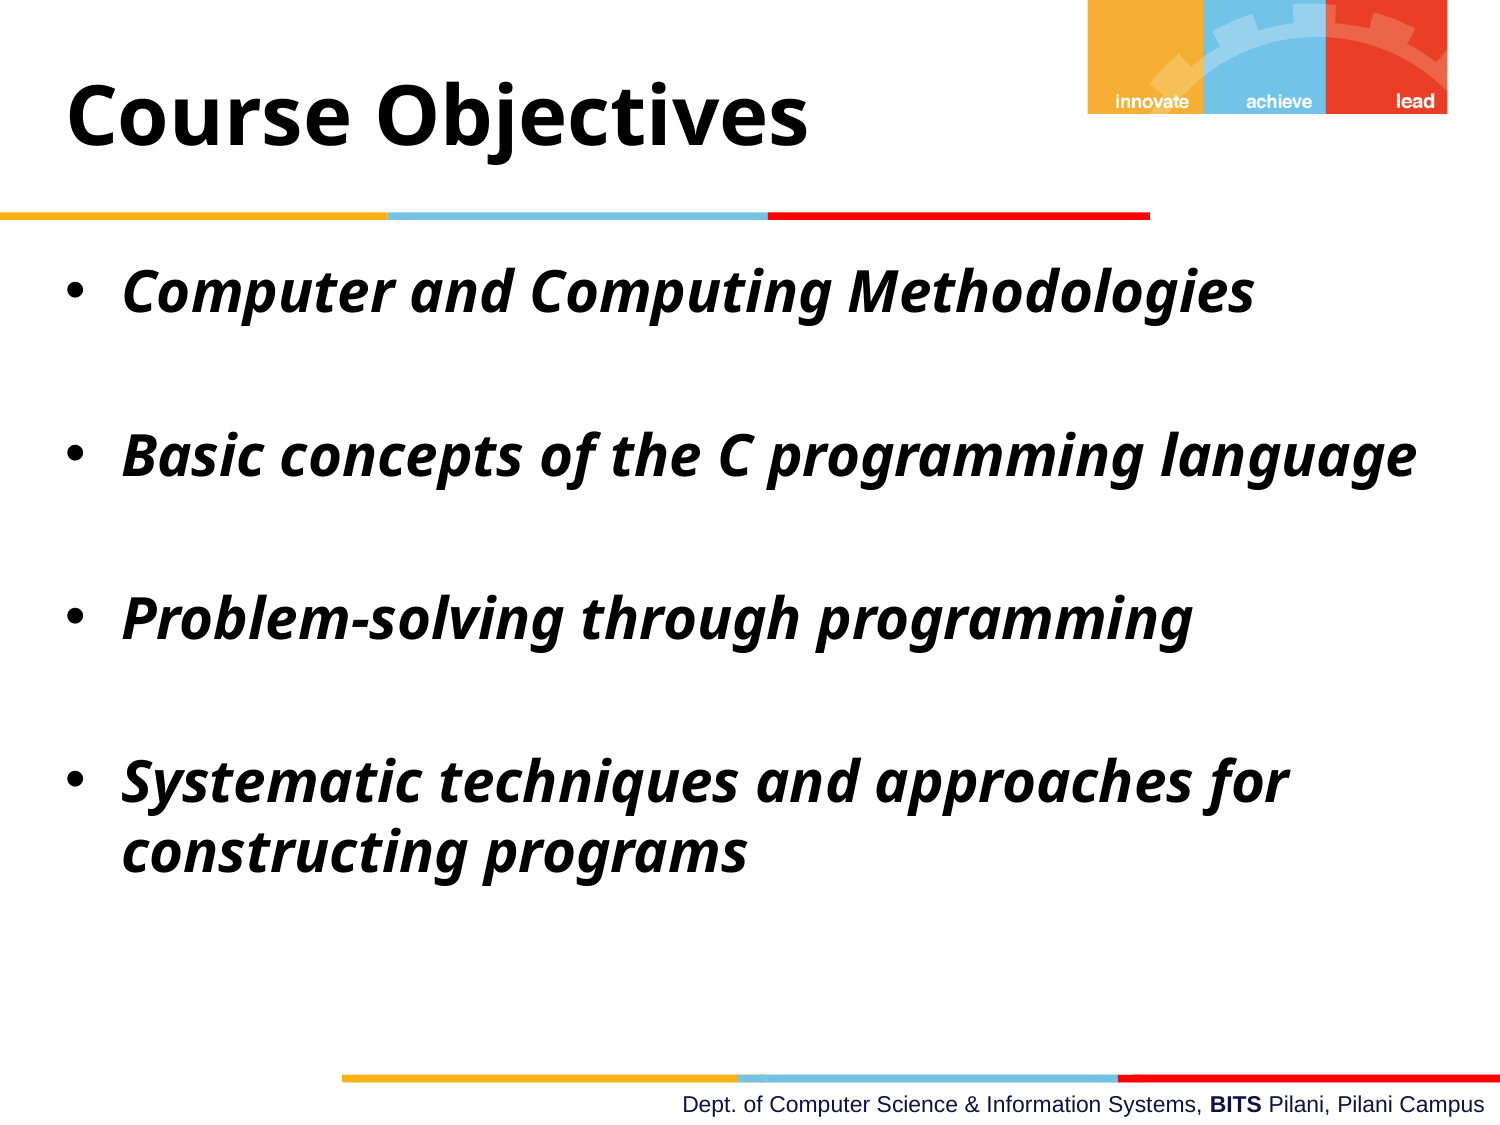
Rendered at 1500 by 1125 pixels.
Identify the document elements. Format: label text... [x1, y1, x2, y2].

list Course Objectives [50, 24, 1088, 213]
list Computer and Computing Methodologies Basic concepts of the C programming language Problem-solving through programming Systematic techniques and approaches for constructing programs [50, 247, 1450, 1000]
picture [1087, 0, 1448, 114]
